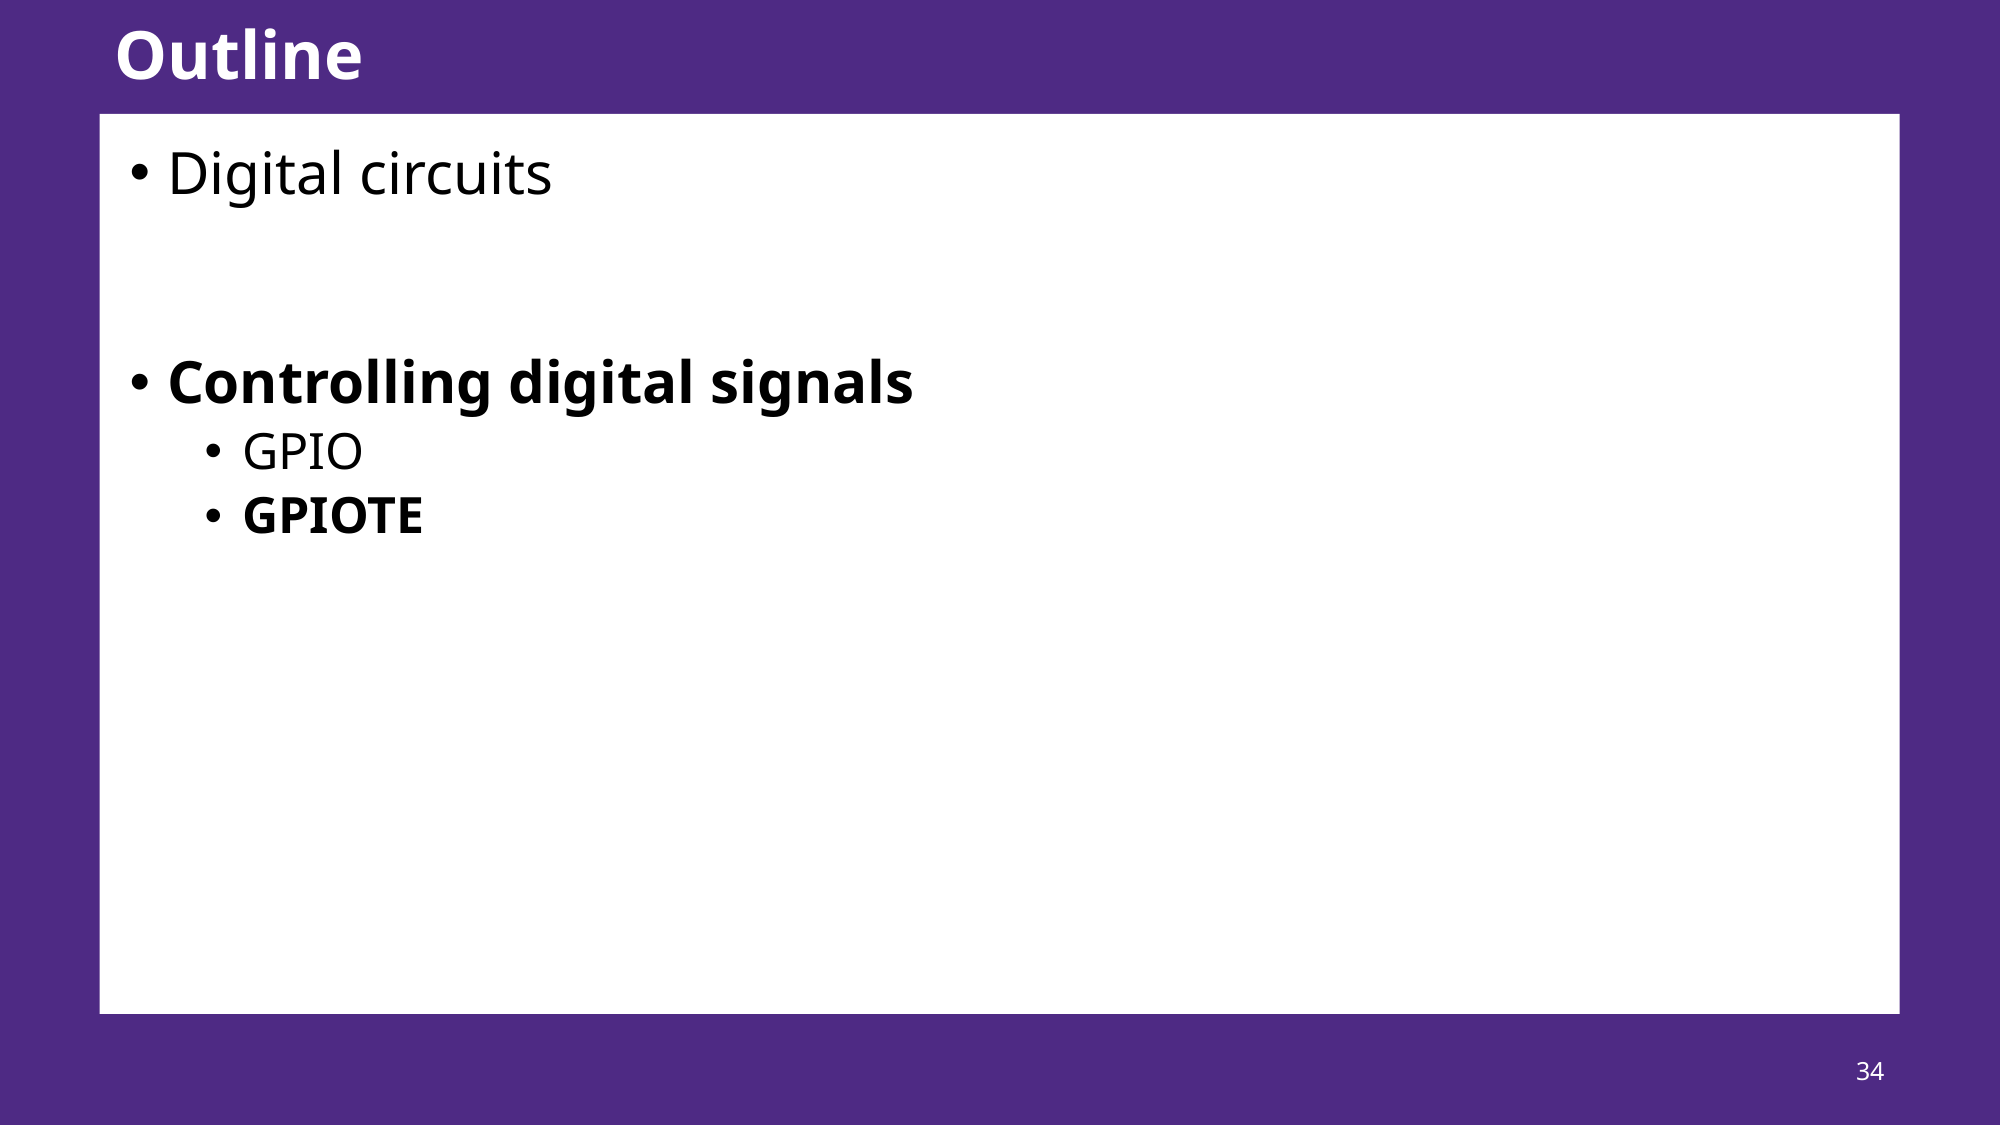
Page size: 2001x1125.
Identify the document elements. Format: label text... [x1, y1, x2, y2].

slide_number 34 [1749, 1042, 1900, 1103]
list Digital circuits Controlling digital signals GPIO GPIOTE [99, 114, 1900, 1014]
title Outline [99, 1, 1900, 114]
